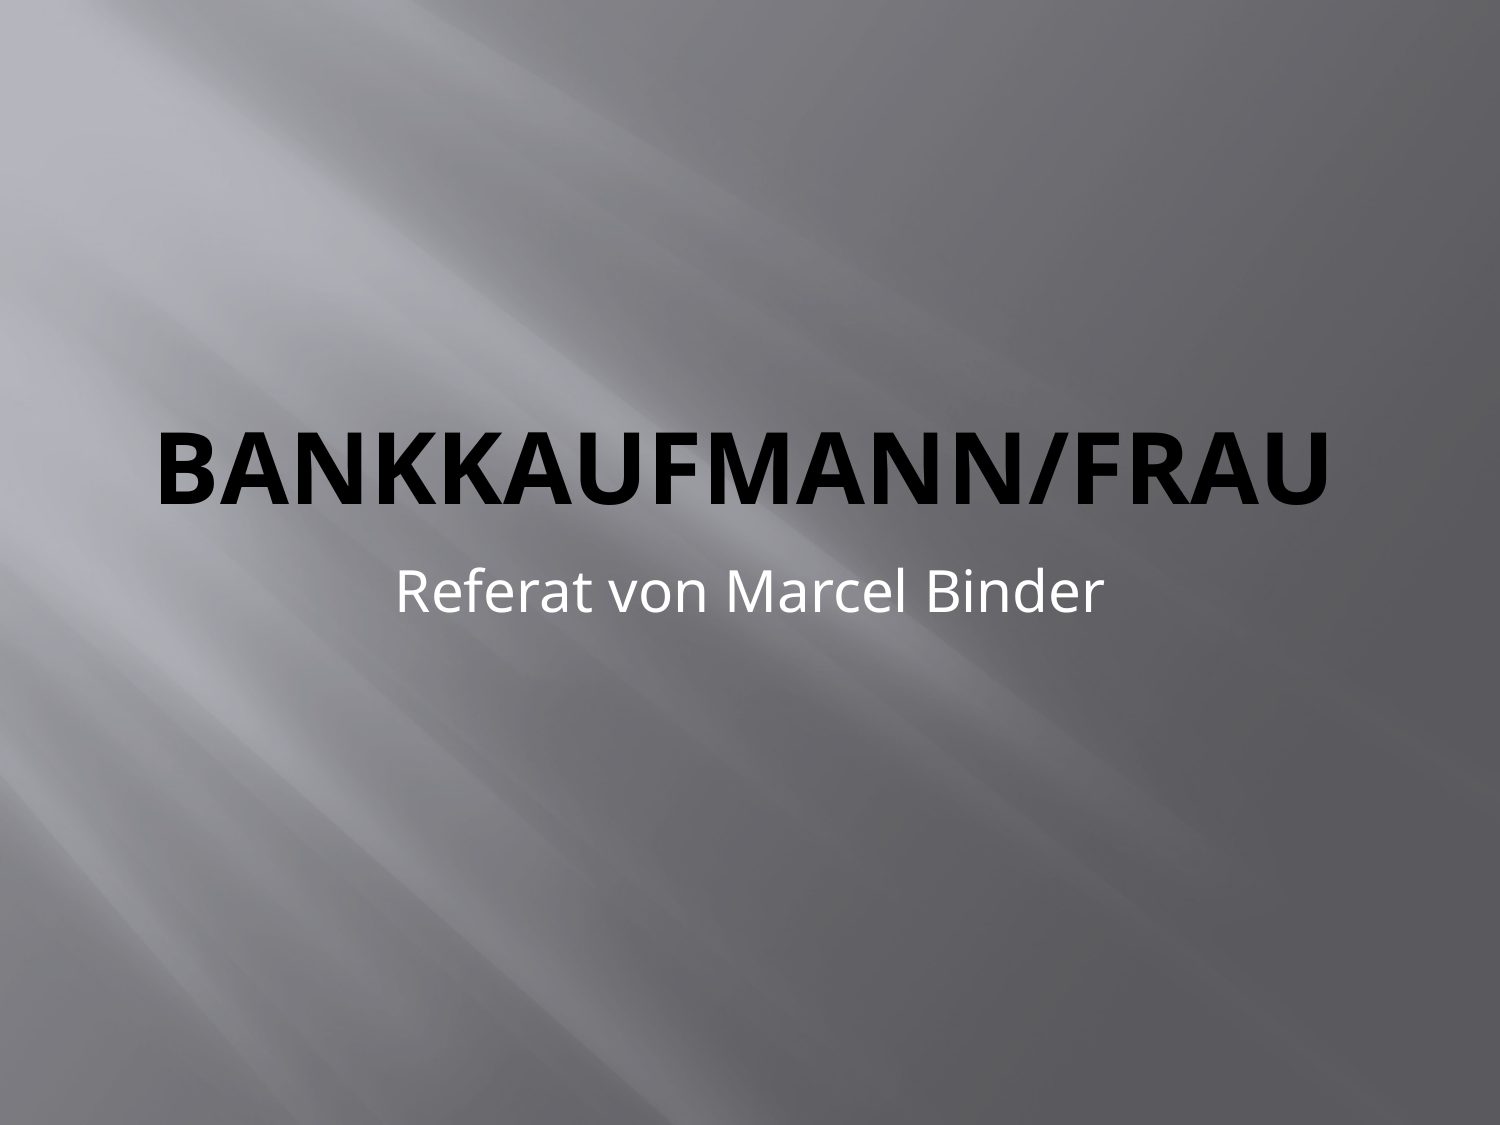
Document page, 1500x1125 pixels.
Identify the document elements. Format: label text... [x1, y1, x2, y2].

subtitle Referat von Marcel Binder [225, 546, 1275, 834]
title Bankkaufmann/frau [69, 224, 1420, 525]
